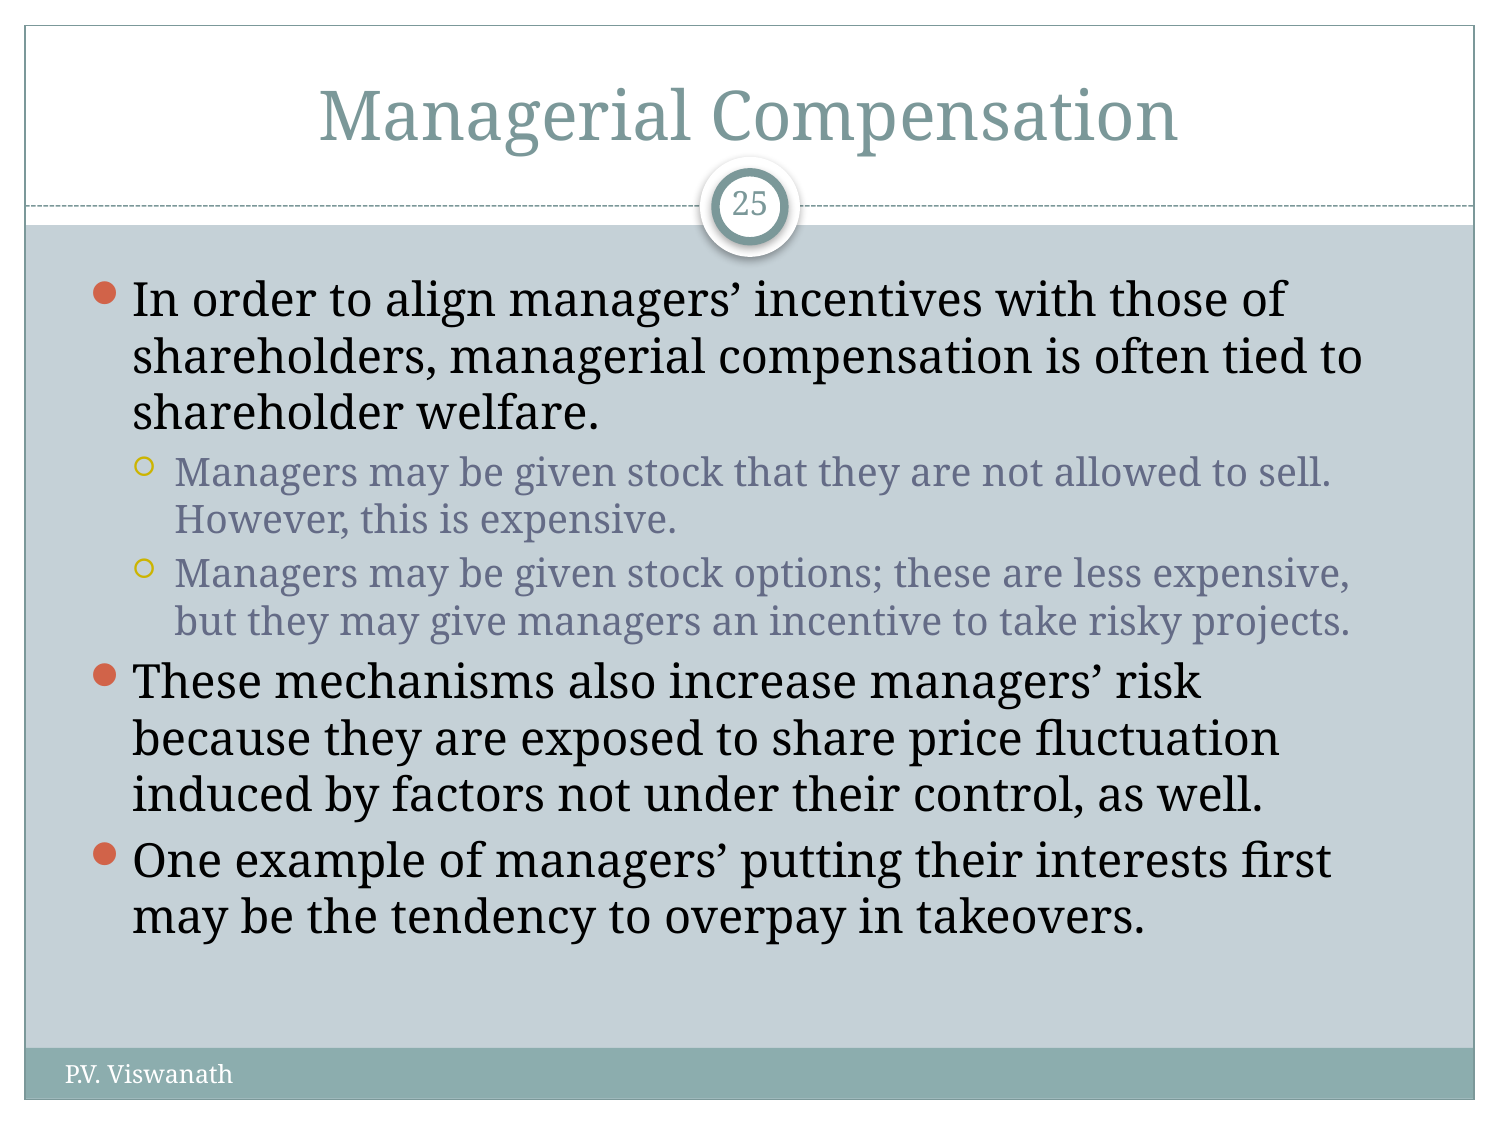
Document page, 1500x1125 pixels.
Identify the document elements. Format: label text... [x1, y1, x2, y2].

title Managerial Compensation [49, 37, 1450, 162]
footer P.V. Viswanath [50, 1051, 638, 1112]
list In order to align managers’ incentives with those of shareholders, managerial compensation is often tied to shareholder welfare. Managers may be given stock that they are not allowed to sell. However, this is expensive. Managers may be given stock options; these are less expensive, but they may give managers an incentive to take risky projects. These mechanisms also increase managers’ risk because they are exposed to share price fluctuation induced by factors not under their control, as well. One example of managers’ putting their interests first may be the tendency to overpay in takeovers. [75, 262, 1381, 1000]
slide_number 25 [712, 168, 788, 241]
